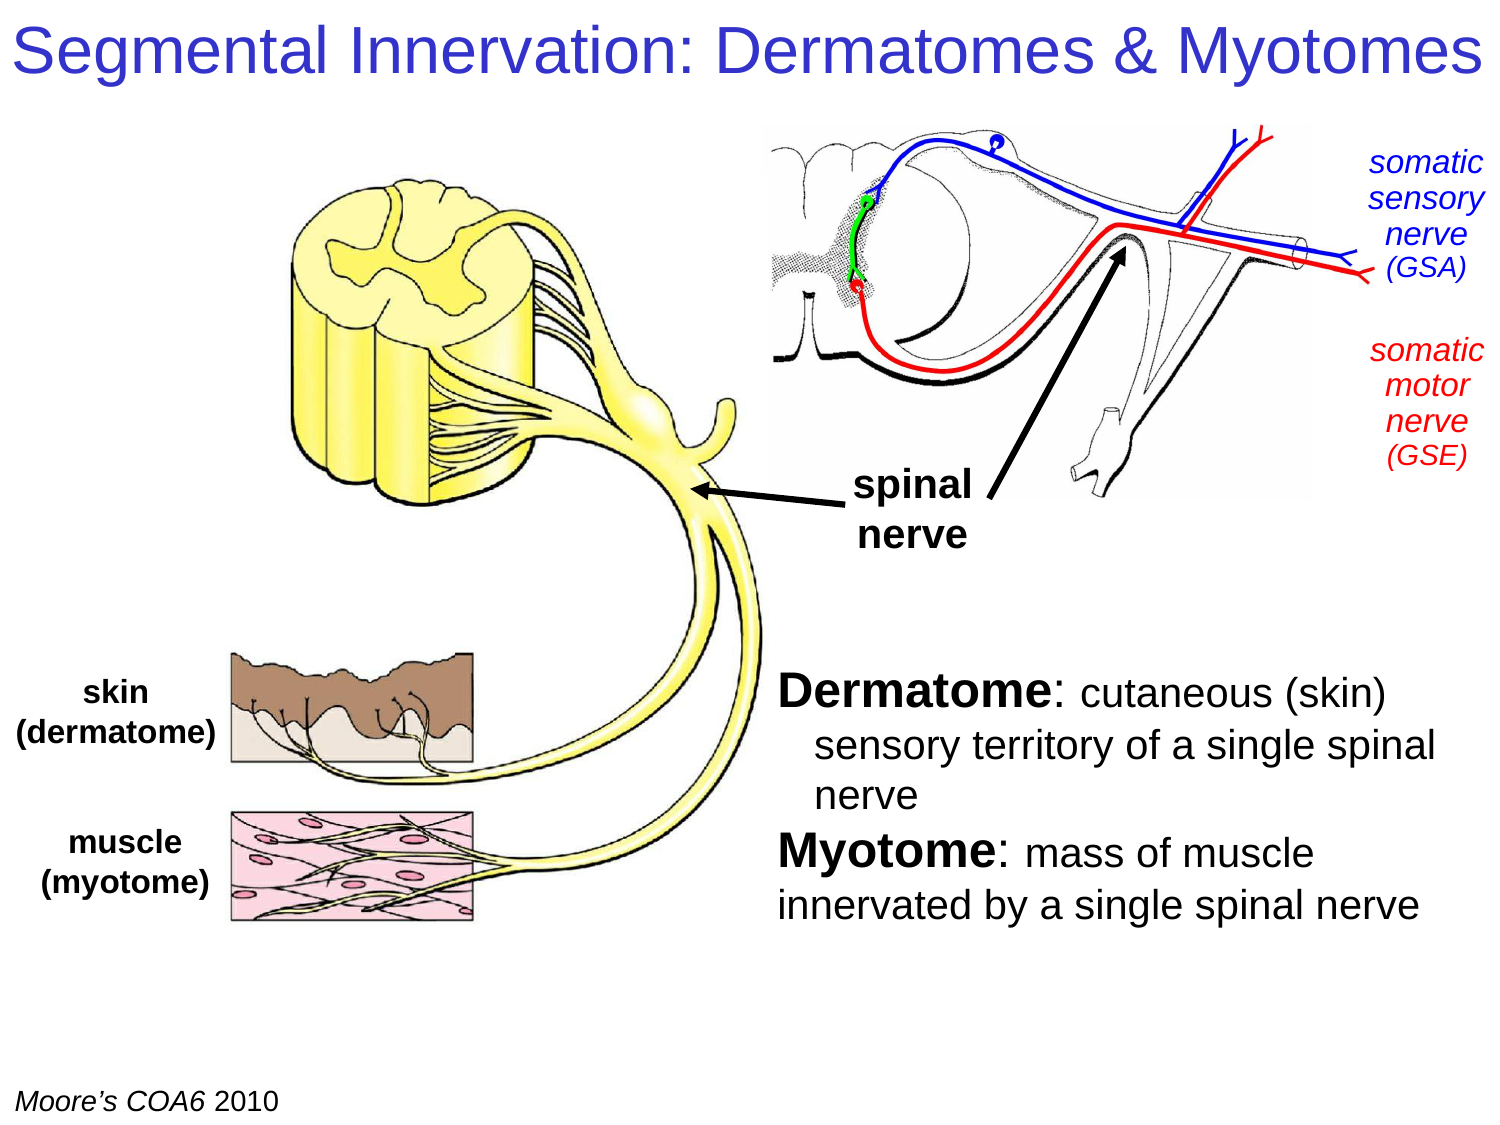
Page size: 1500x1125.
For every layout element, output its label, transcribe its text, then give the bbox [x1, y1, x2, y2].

text_box spinal nerve [837, 510, 988, 565]
text_box skin (dermatome) [0, 662, 219, 757]
text_box Segmental Innervation: Dermatomes & Myotomes [0, 0, 1500, 95]
text_box Moore’s COA6 2010 [0, 1074, 294, 1125]
text_box Dermatome: cutaneous (skin) sensory territory of a single spinal nerve Myotome: mass of muscle innervated by a single spinal nerve [762, 650, 1500, 935]
text_box somatic motor nerve (GSE) [1379, 324, 1500, 479]
picture [224, 124, 1376, 926]
text_box somatic sensory nerve (GSA) [1379, 137, 1500, 292]
text_box muscle (myotome) [25, 812, 219, 907]
